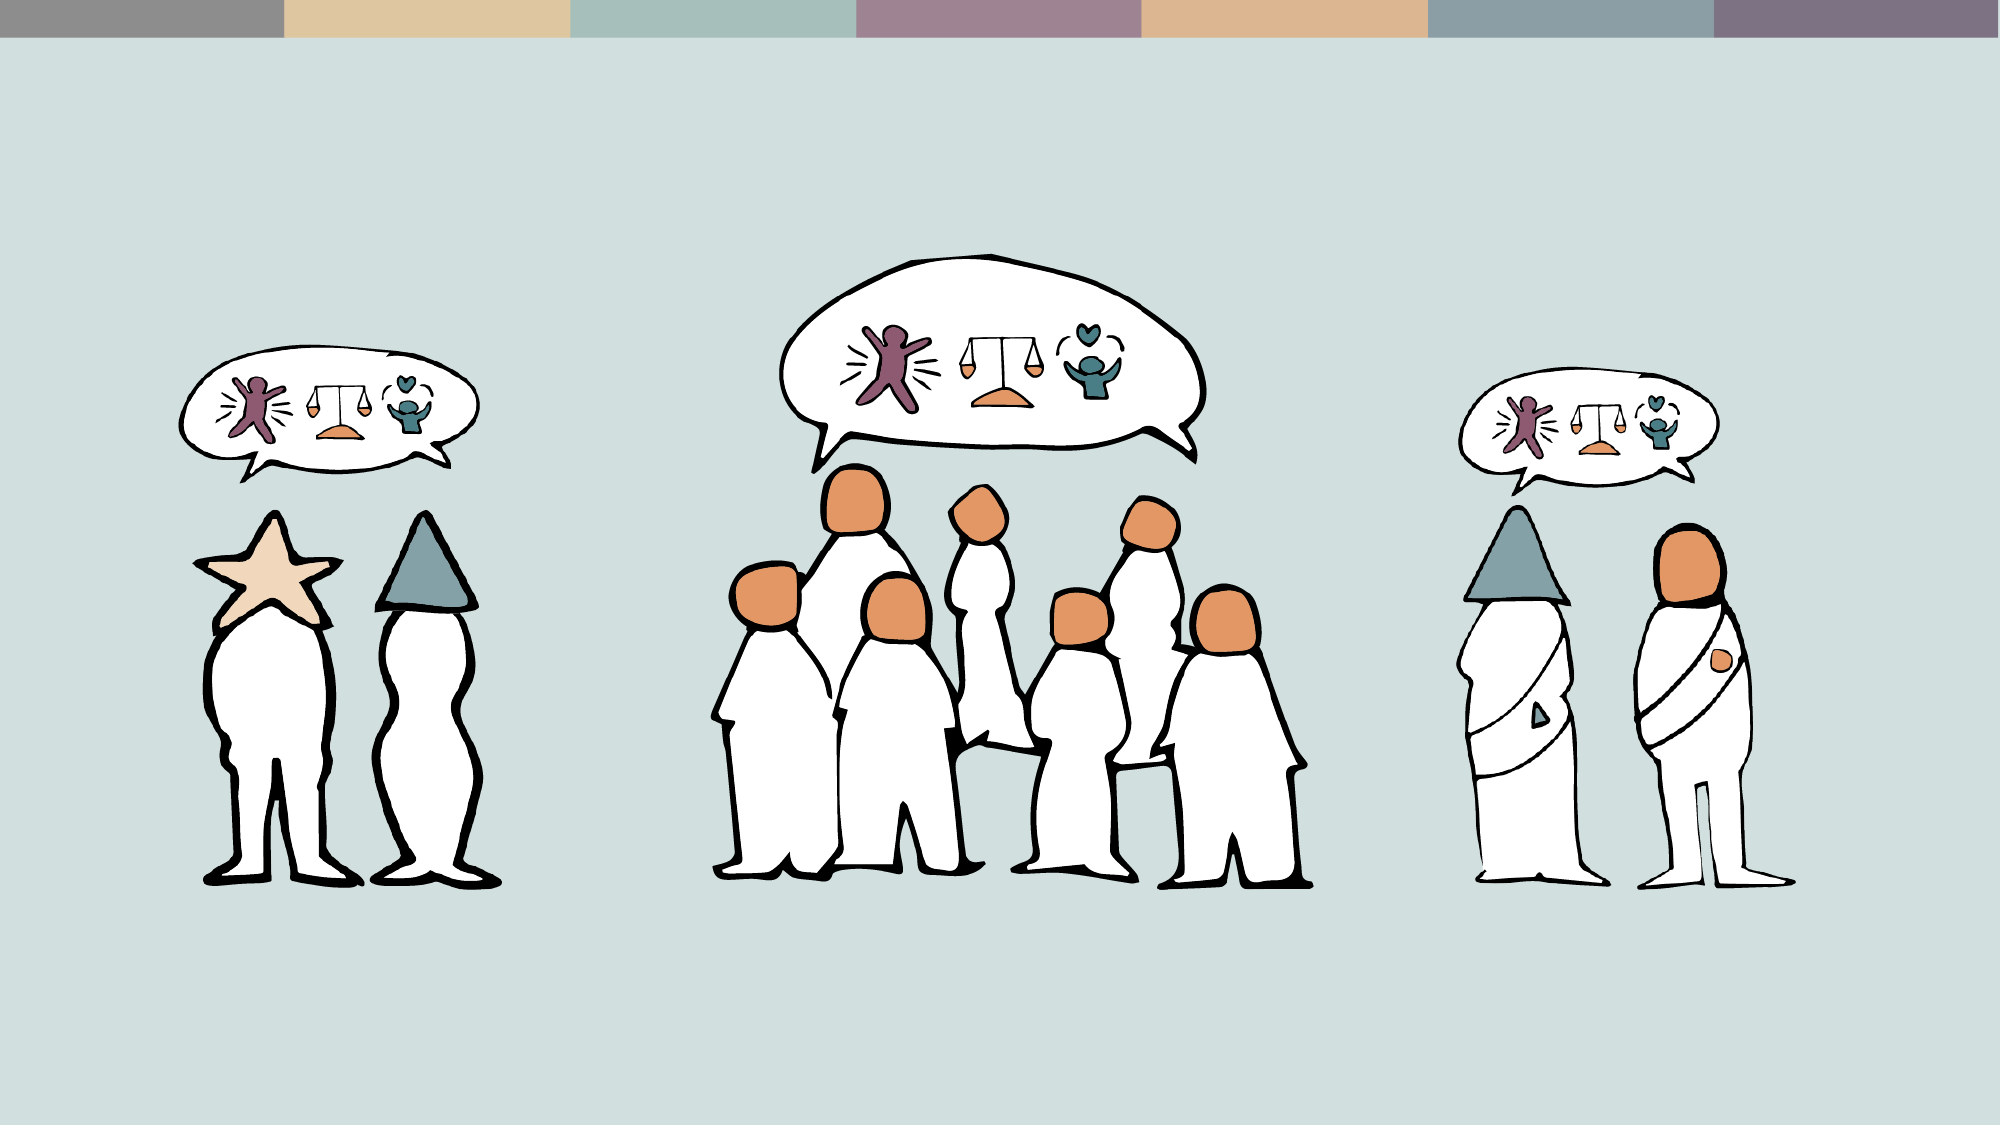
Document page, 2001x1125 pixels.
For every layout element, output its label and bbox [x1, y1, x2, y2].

picture [0, 0, 1999, 38]
picture [710, 253, 1314, 890]
picture [178, 344, 502, 890]
picture [1456, 366, 1796, 890]
